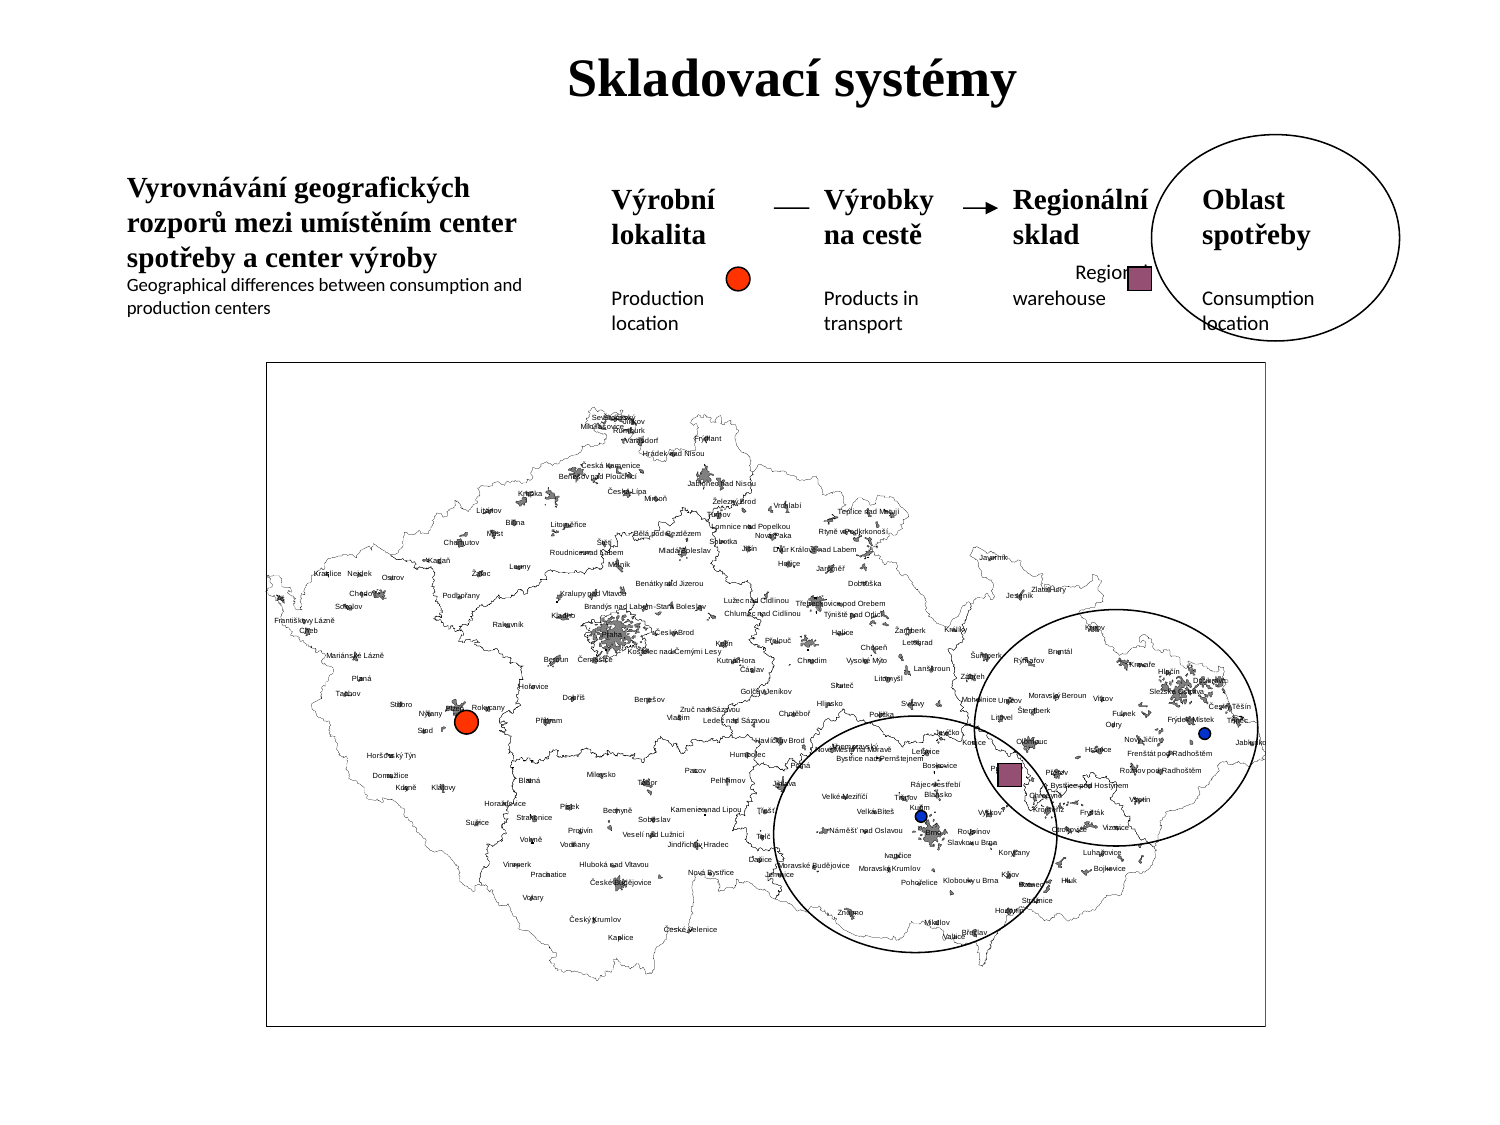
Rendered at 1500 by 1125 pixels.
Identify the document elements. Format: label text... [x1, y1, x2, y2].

text_box [1128, 267, 1152, 291]
text_box [1151, 134, 1400, 341]
text_box [726, 267, 751, 291]
text_box Oblast spotřeby Consumption location [1187, 311, 1365, 343]
text_box Vyrovnávání geografických rozporů mezi umístěním center spotřeby a center výroby Geographical differences between consumption and production centers [112, 160, 550, 326]
text_box Regionální sklad Regional warehouse [998, 172, 1176, 318]
text_box [963, 201, 998, 215]
text_box Výrobní lokalita Production location [596, 172, 774, 343]
text_box Výrobky na cestě Products in transport [809, 172, 963, 343]
text_box Skladovací systémy [434, 35, 1152, 116]
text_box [265, 361, 1266, 1027]
